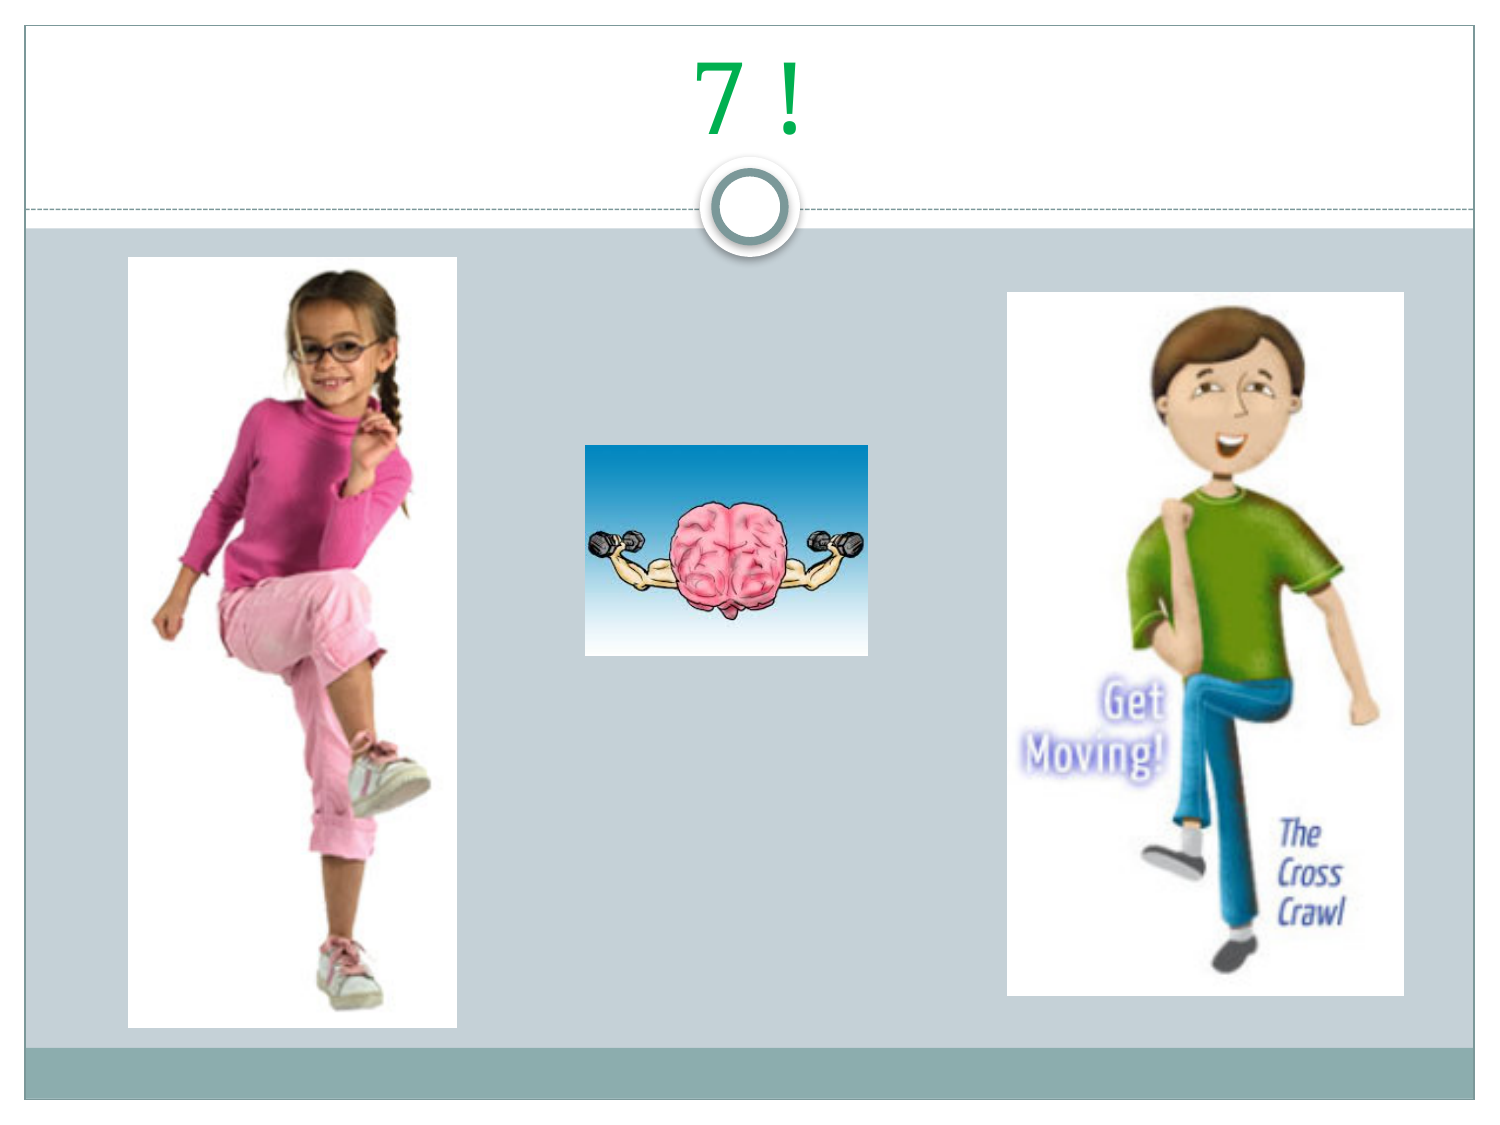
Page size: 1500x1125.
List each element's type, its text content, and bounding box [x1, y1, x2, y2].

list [128, 257, 458, 1029]
title 7 ! [49, 37, 1450, 162]
picture [585, 468, 868, 657]
picture [1007, 292, 1405, 997]
